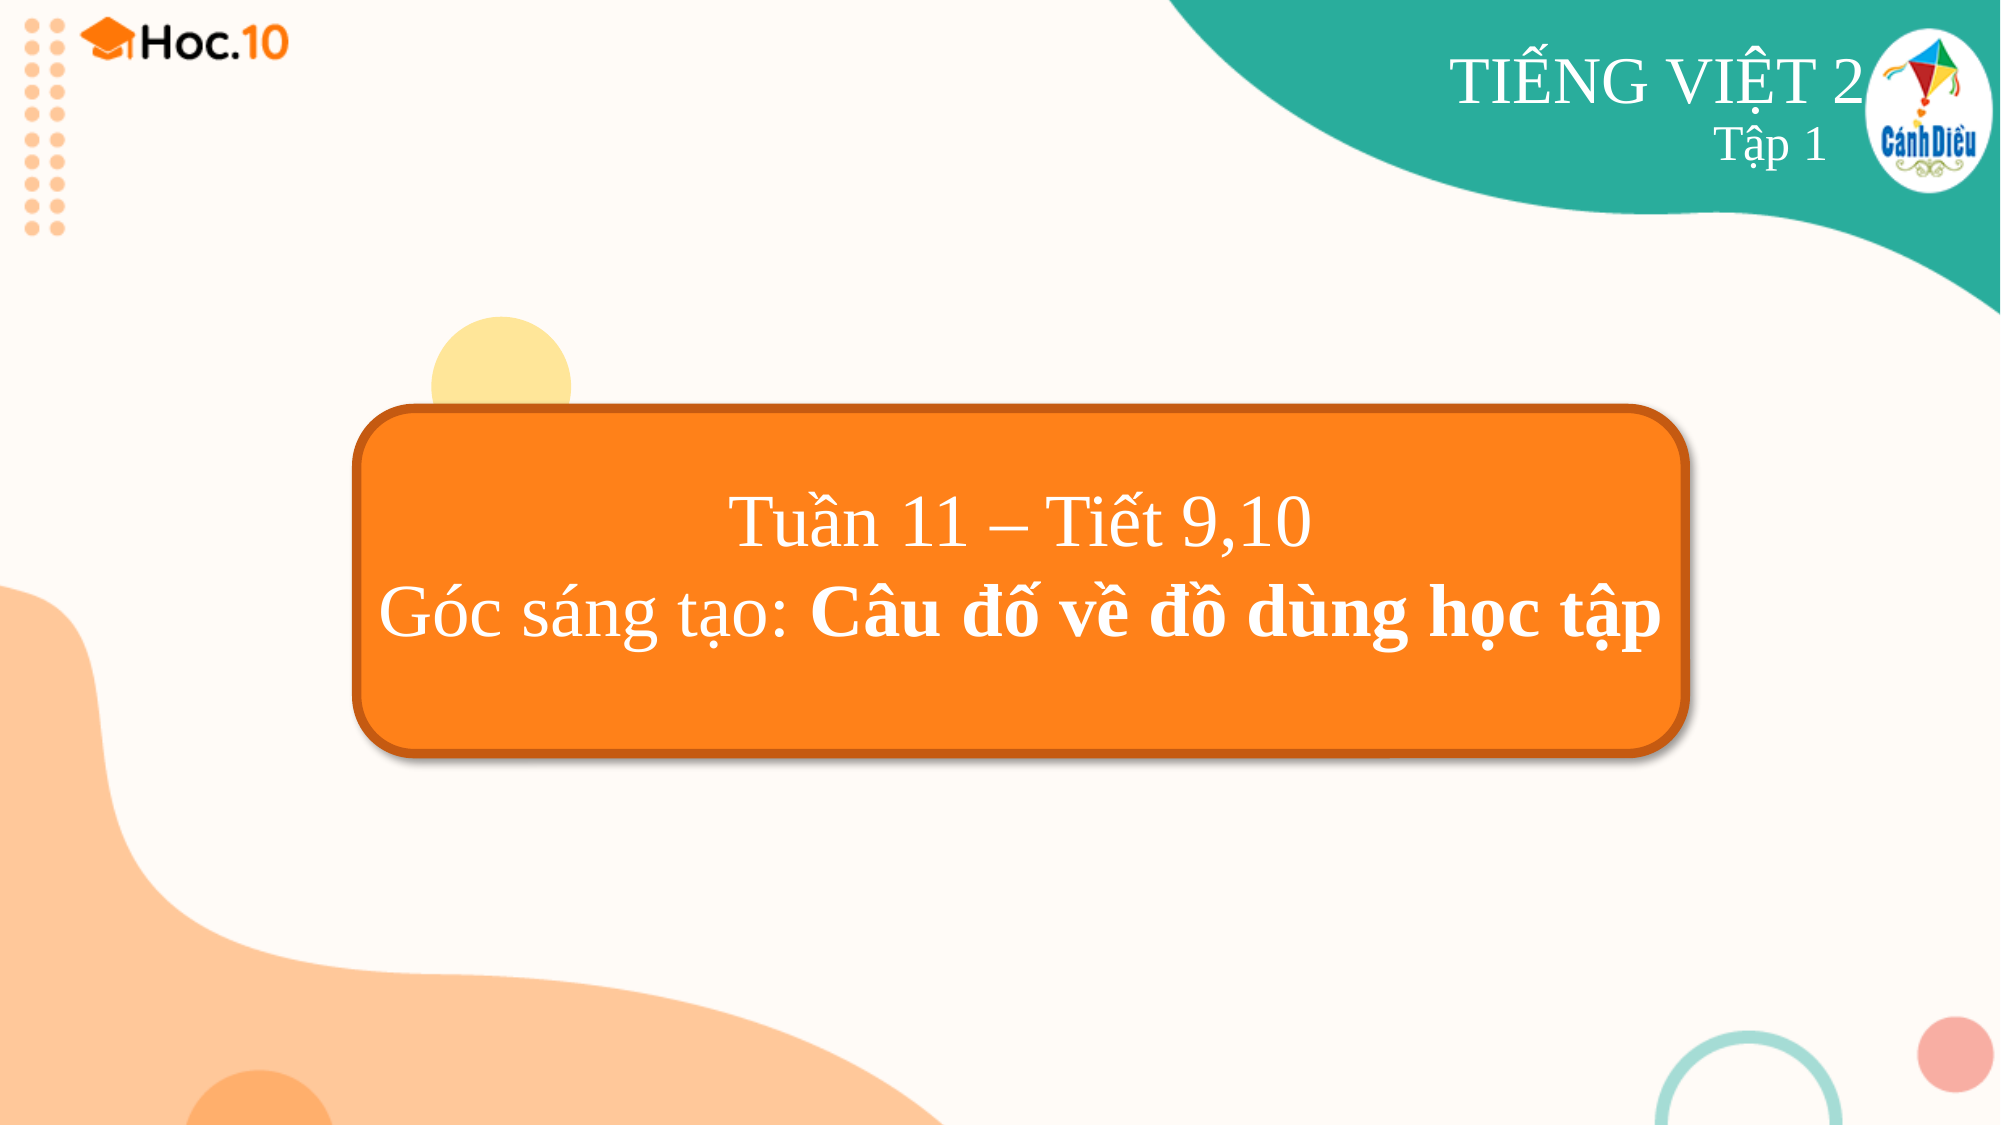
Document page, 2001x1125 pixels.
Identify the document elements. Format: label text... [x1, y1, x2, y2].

text_box Tập 1 [1698, 103, 1844, 178]
text_box [355, 407, 1687, 755]
text_box Tuần 11 – Tiết 9,10 Góc sáng tạo: Câu đố về đồ dùng học tập [363, 463, 1679, 659]
picture [0, 0, 2001, 1125]
text_box TIẾNG VIỆT 2 [1435, 29, 1882, 125]
